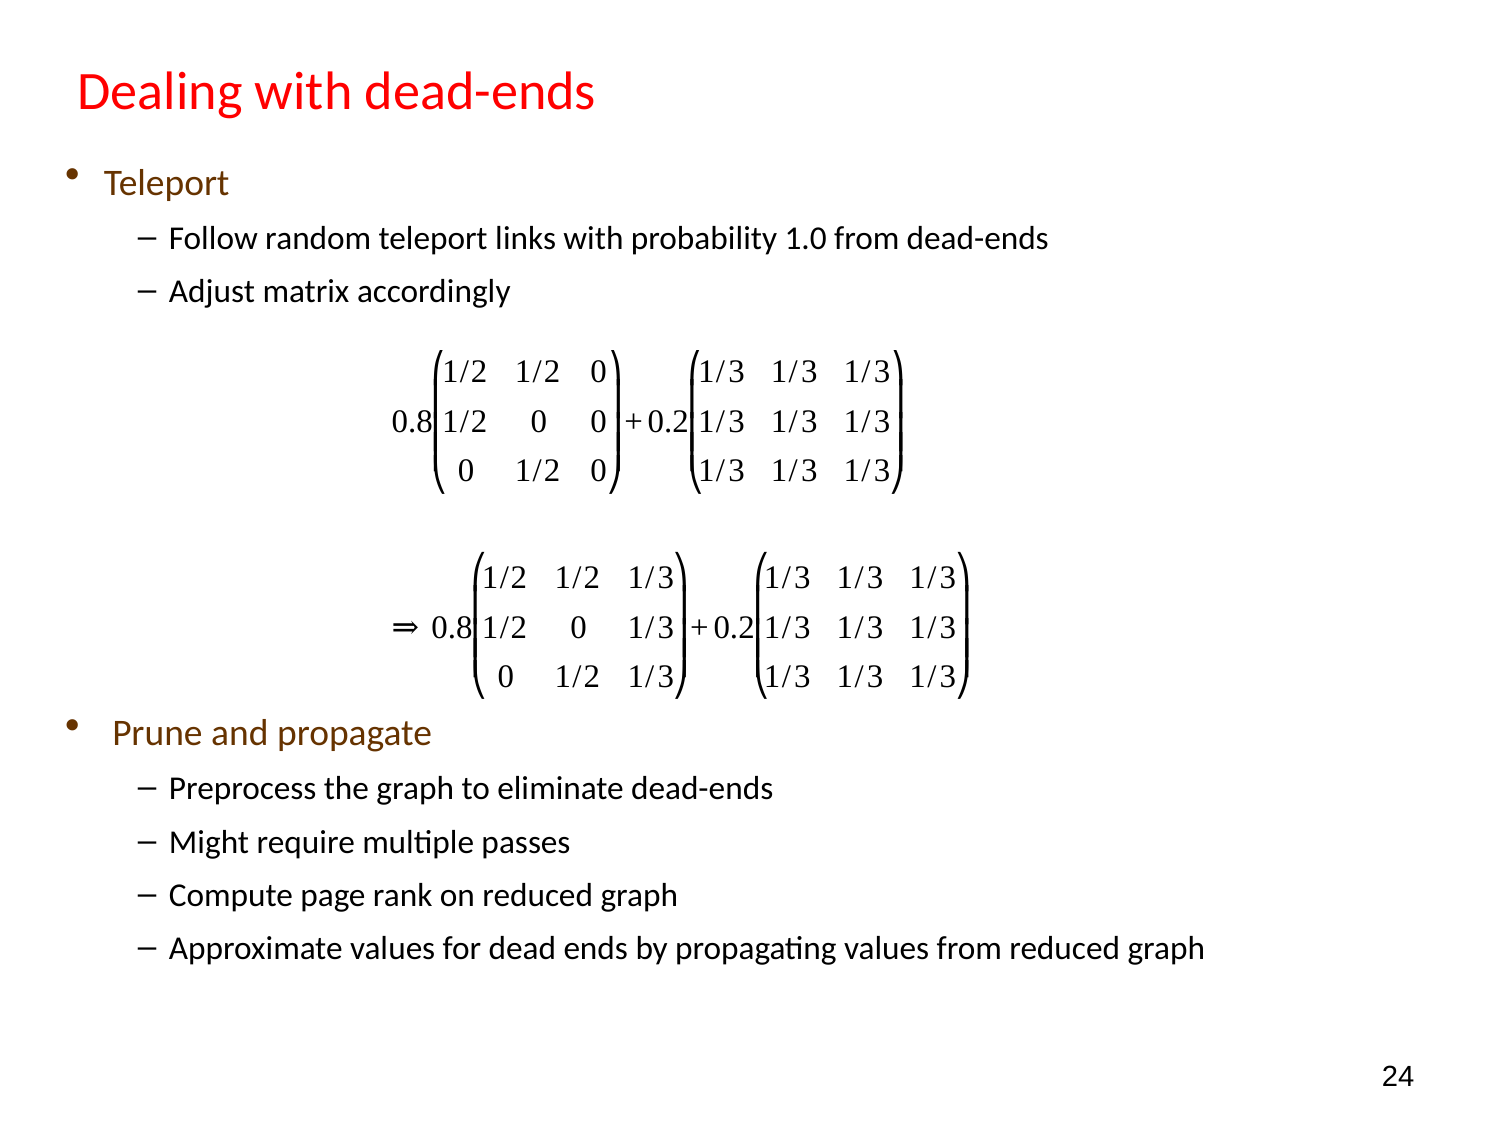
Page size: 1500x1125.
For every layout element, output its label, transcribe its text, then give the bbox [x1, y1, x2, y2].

slide_number 24 [1324, 1049, 1438, 1125]
title Dealing with dead-ends [62, 49, 1426, 126]
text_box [387, 349, 970, 702]
list Teleport Follow random teleport links with probability 1.0 from dead-ends Adjust matrix accordingly Prune and propagate Preprocess the graph to eliminate dead-ends Might require multiple passes Compute page rank on reduced graph Approximate values for dead ends by propagating values from reduced graph [49, 149, 1426, 1001]
